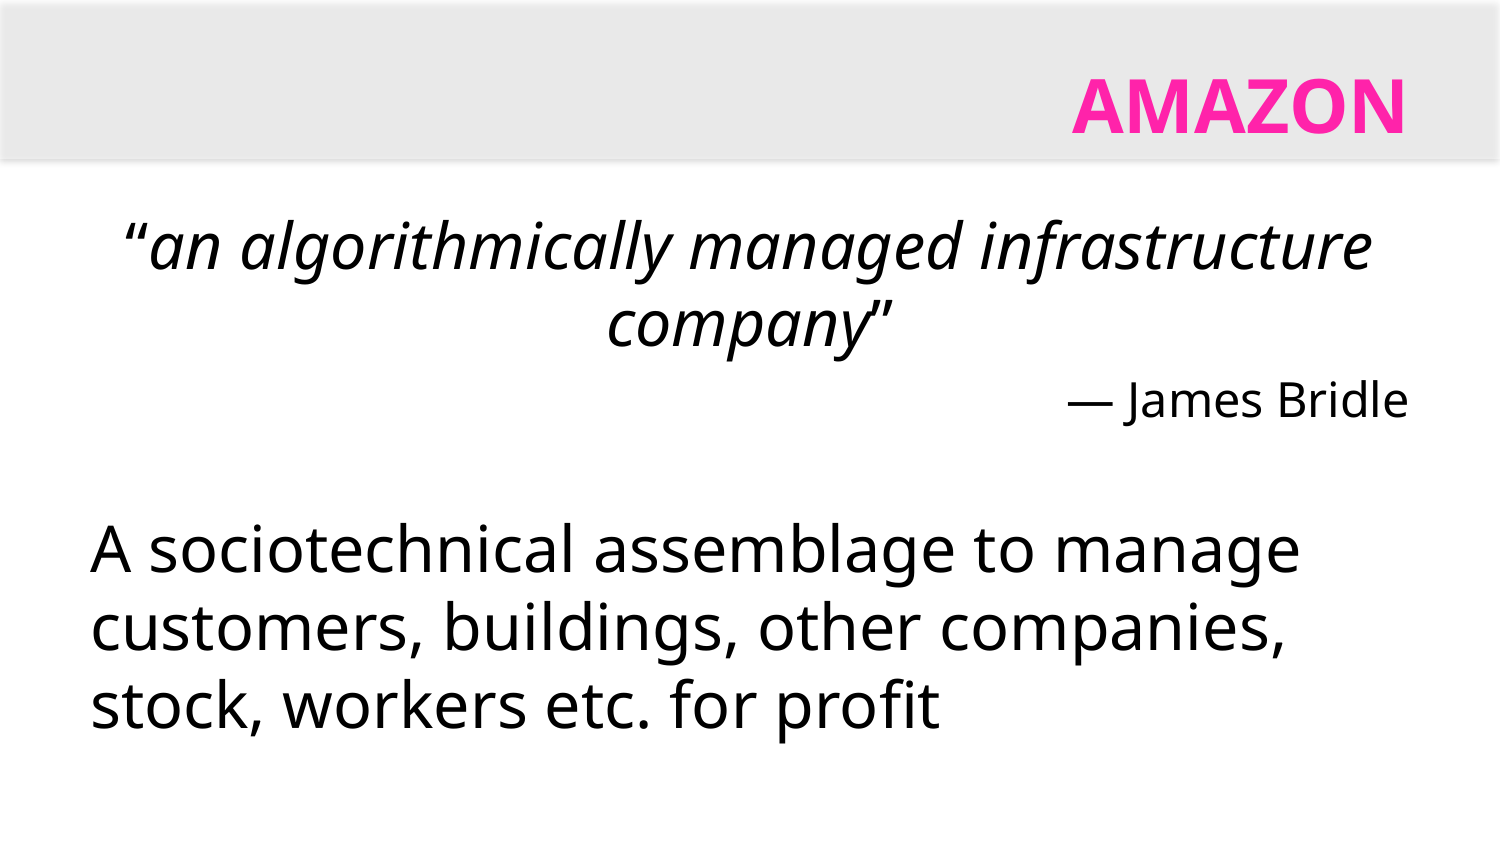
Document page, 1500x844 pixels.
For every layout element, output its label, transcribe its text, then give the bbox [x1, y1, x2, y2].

list “an algorithmically managed infrastructure company” — James Bridle A sociotechnical assemblage to manage customers, buildings, other companies, stock, workers etc. for profit [75, 196, 1425, 754]
title Amazon [75, 33, 1425, 175]
